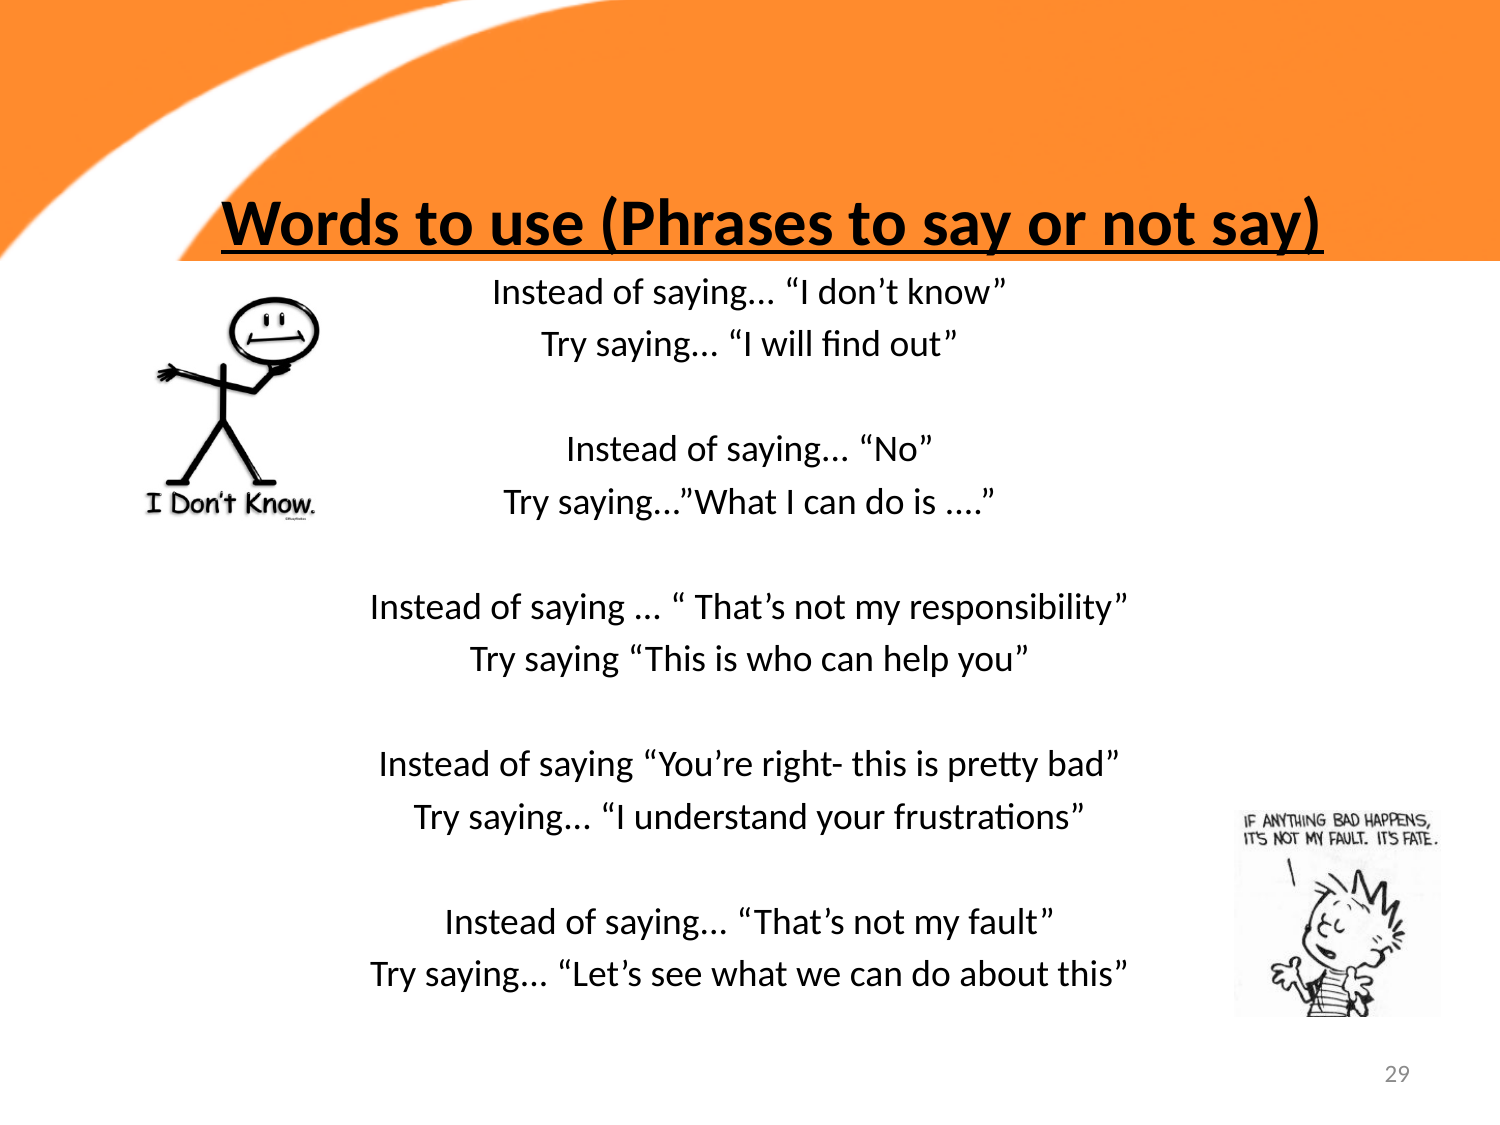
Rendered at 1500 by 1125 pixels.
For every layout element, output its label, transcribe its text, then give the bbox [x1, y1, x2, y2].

list Words to use (Phrases to say or not say) Instead of saying... “I don’t know” Try saying... “I will find out” Instead of saying... “No” Try saying...”What I can do is ....” Instead of saying ... “ That’s not my responsibility” Try saying “This is who can help you” Instead of saying “You’re right- this is pretty bad” Try saying... “I understand your frustrations” Instead of saying... “That’s not my fault” Try saying... “Let’s see what we can do about this” [75, 271, 1425, 1047]
picture [135, 290, 325, 528]
picture [0, 0, 1500, 262]
picture [1234, 810, 1441, 1017]
slide_number 29 [1074, 1042, 1425, 1103]
